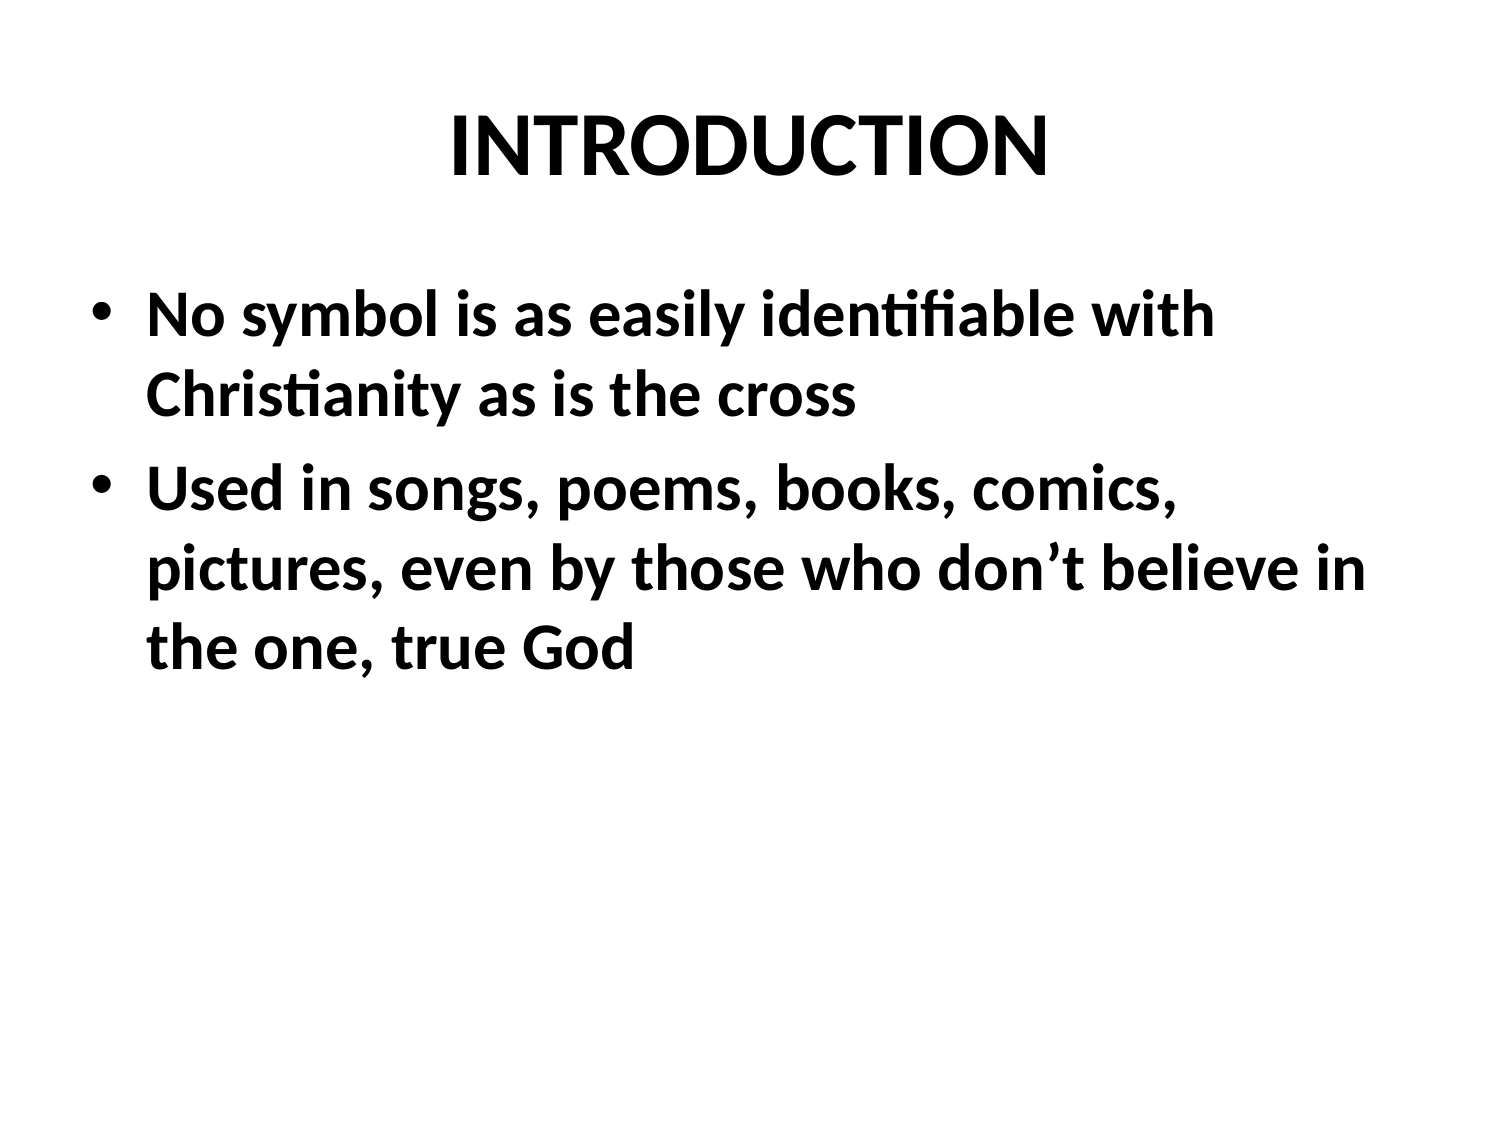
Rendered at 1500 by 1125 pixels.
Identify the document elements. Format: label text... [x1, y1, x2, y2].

list No symbol is as easily identifiable with Christianity as is the cross Used in songs, poems, books, comics, pictures, even by those who don’t believe in the one, true God [75, 262, 1425, 1005]
title INTRODUCTION [75, 45, 1425, 233]
